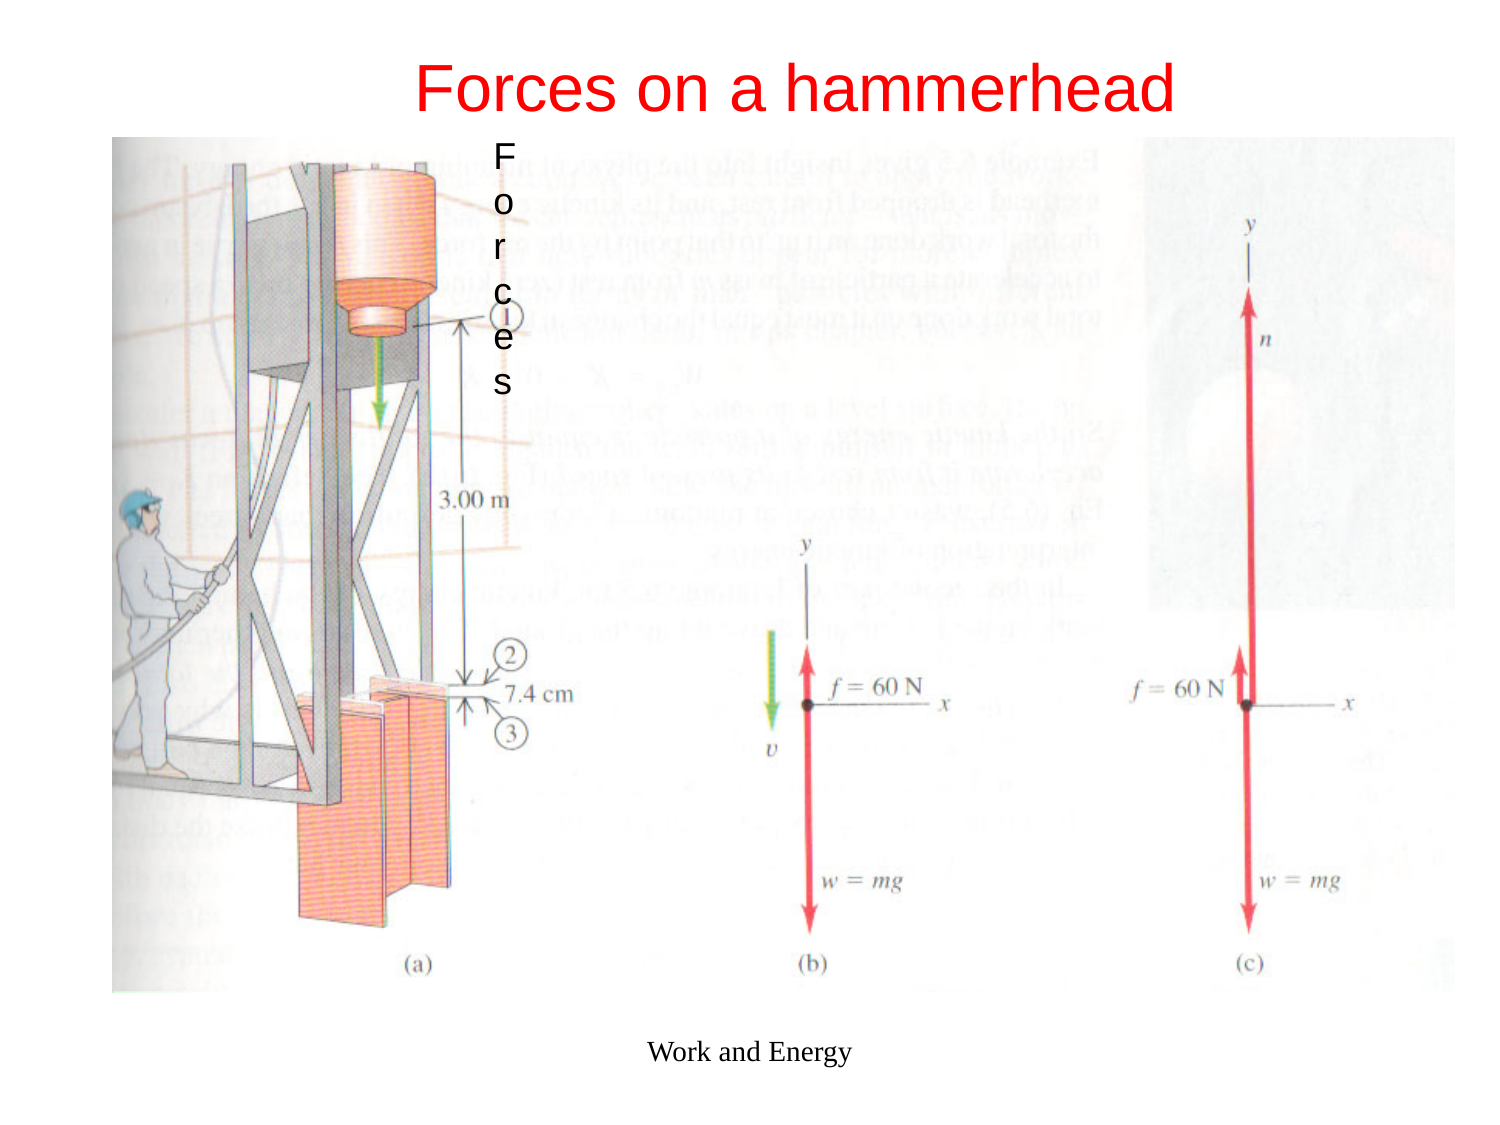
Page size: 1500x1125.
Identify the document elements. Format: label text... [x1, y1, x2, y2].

footer Work and Energy [512, 1024, 988, 1101]
text_box Forces on a hammerhead [399, 37, 1450, 133]
picture [112, 137, 1456, 993]
